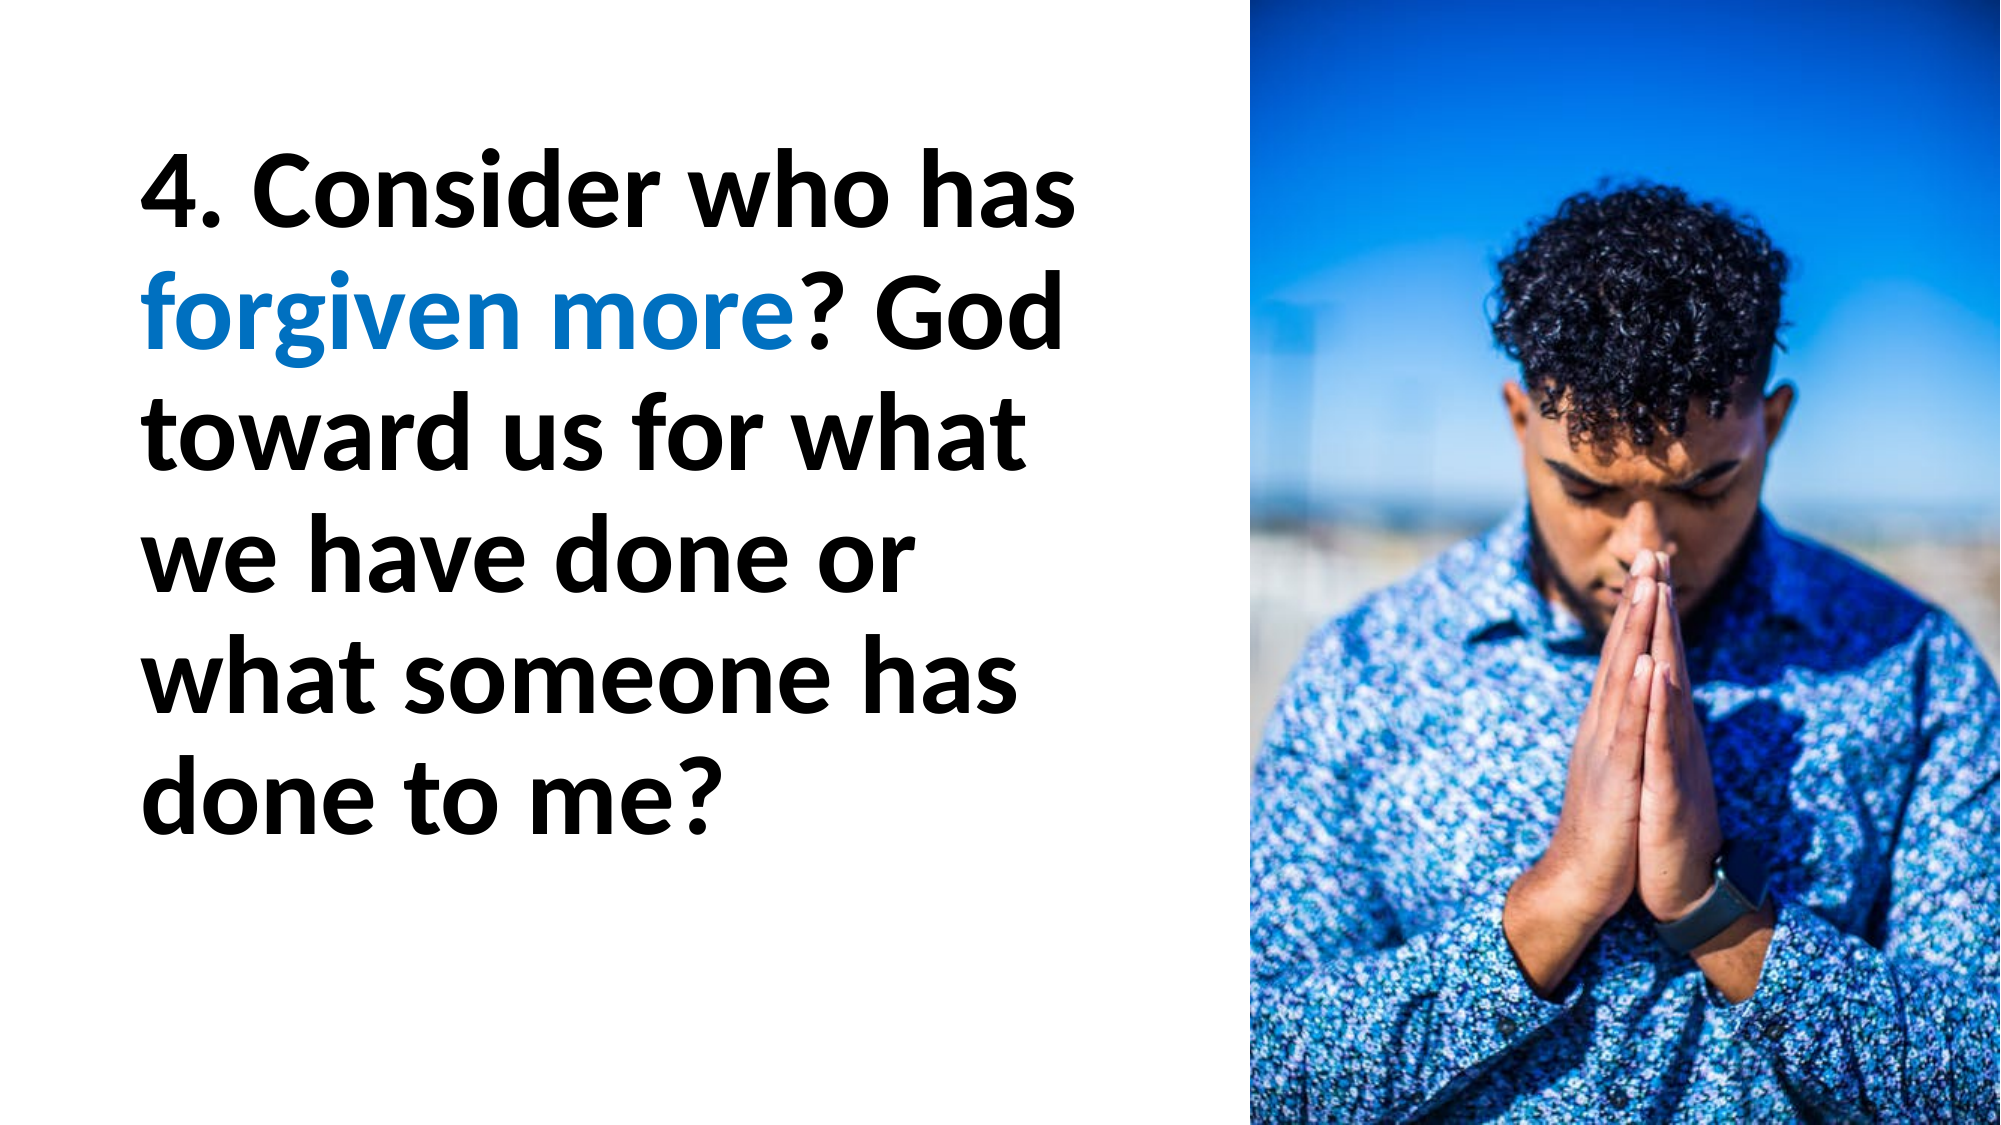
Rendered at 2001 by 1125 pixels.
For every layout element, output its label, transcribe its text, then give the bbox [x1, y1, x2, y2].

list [1249, 0, 2000, 1125]
title 4. Consider who has forgiven more? God toward us for what we have done or what someone has done to me? [125, 453, 1100, 672]
